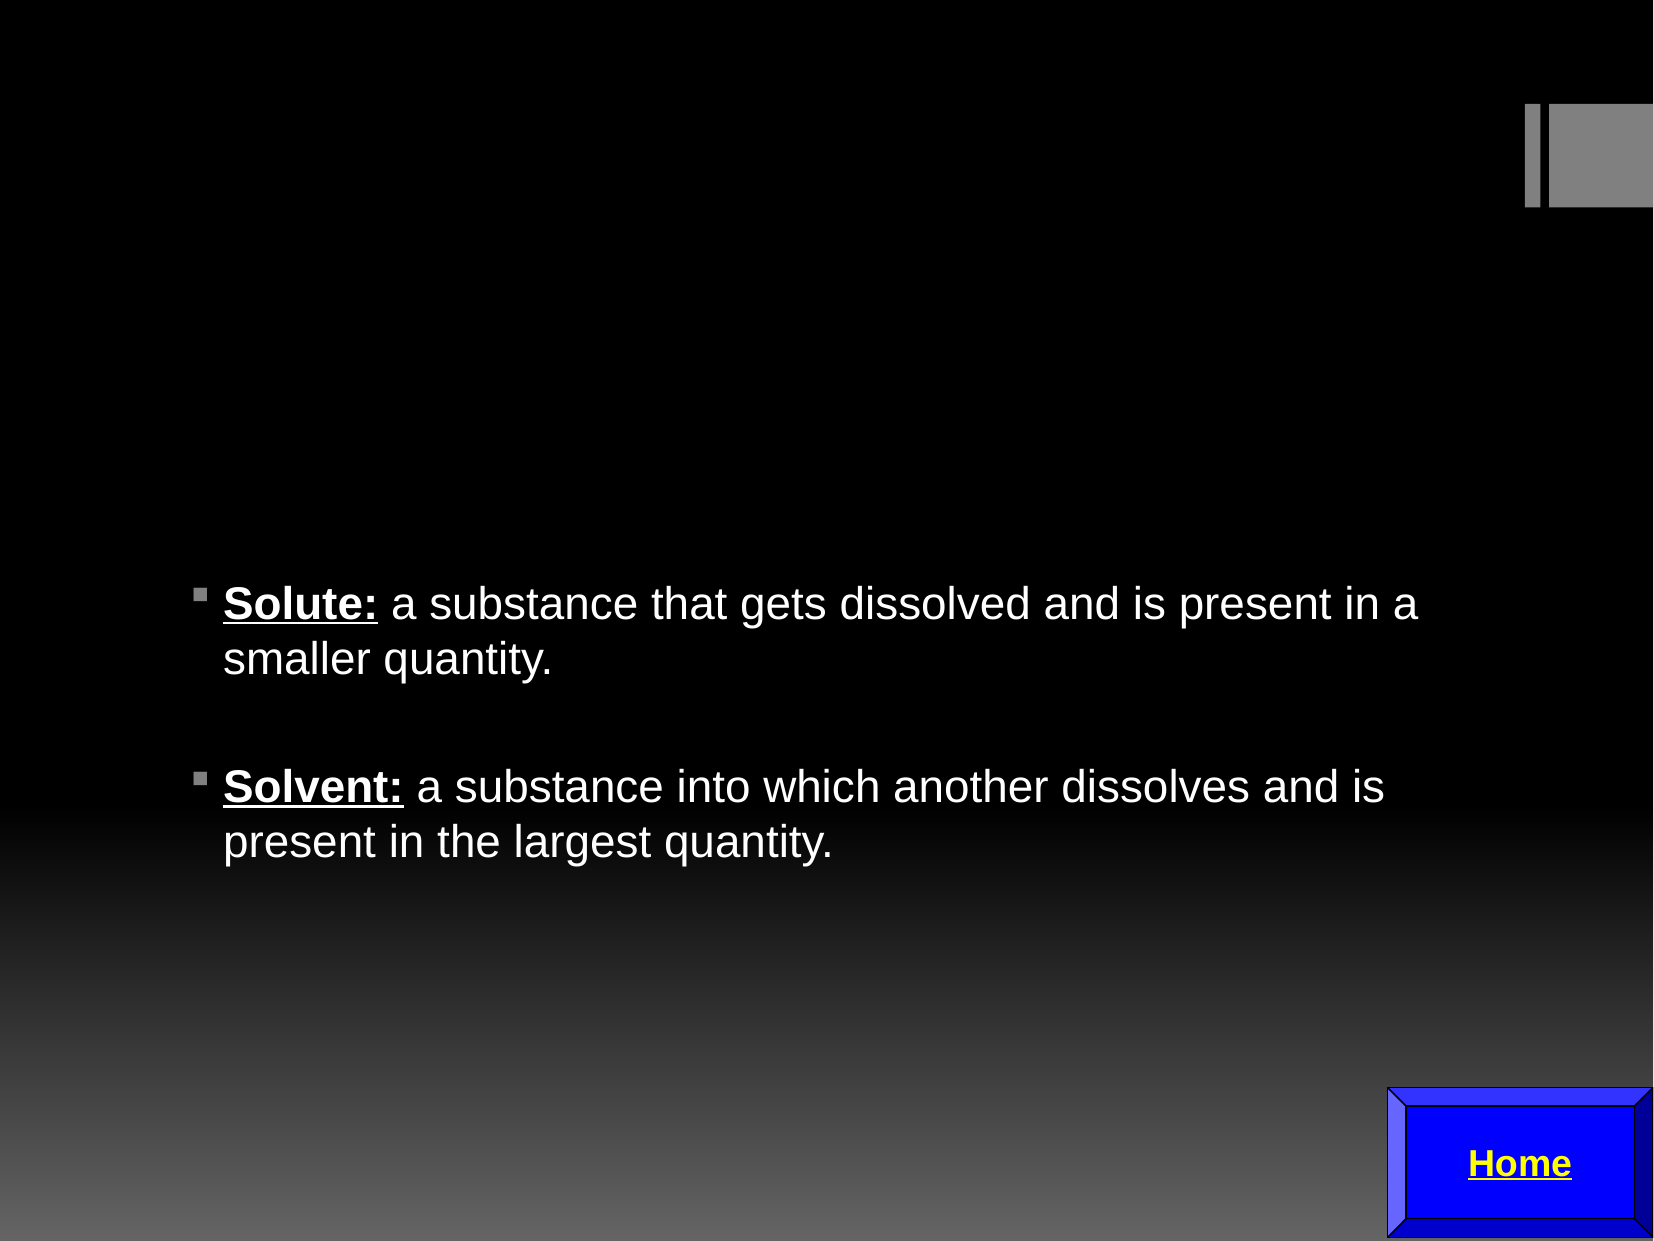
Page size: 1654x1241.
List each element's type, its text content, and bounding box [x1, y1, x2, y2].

text_box Home [1387, 1087, 1654, 1238]
list Solute: a substance that gets dissolved and is present in a smaller quantity. Solvent: a substance into which another dissolves and is present in the largest quantity. [165, 501, 1488, 1142]
